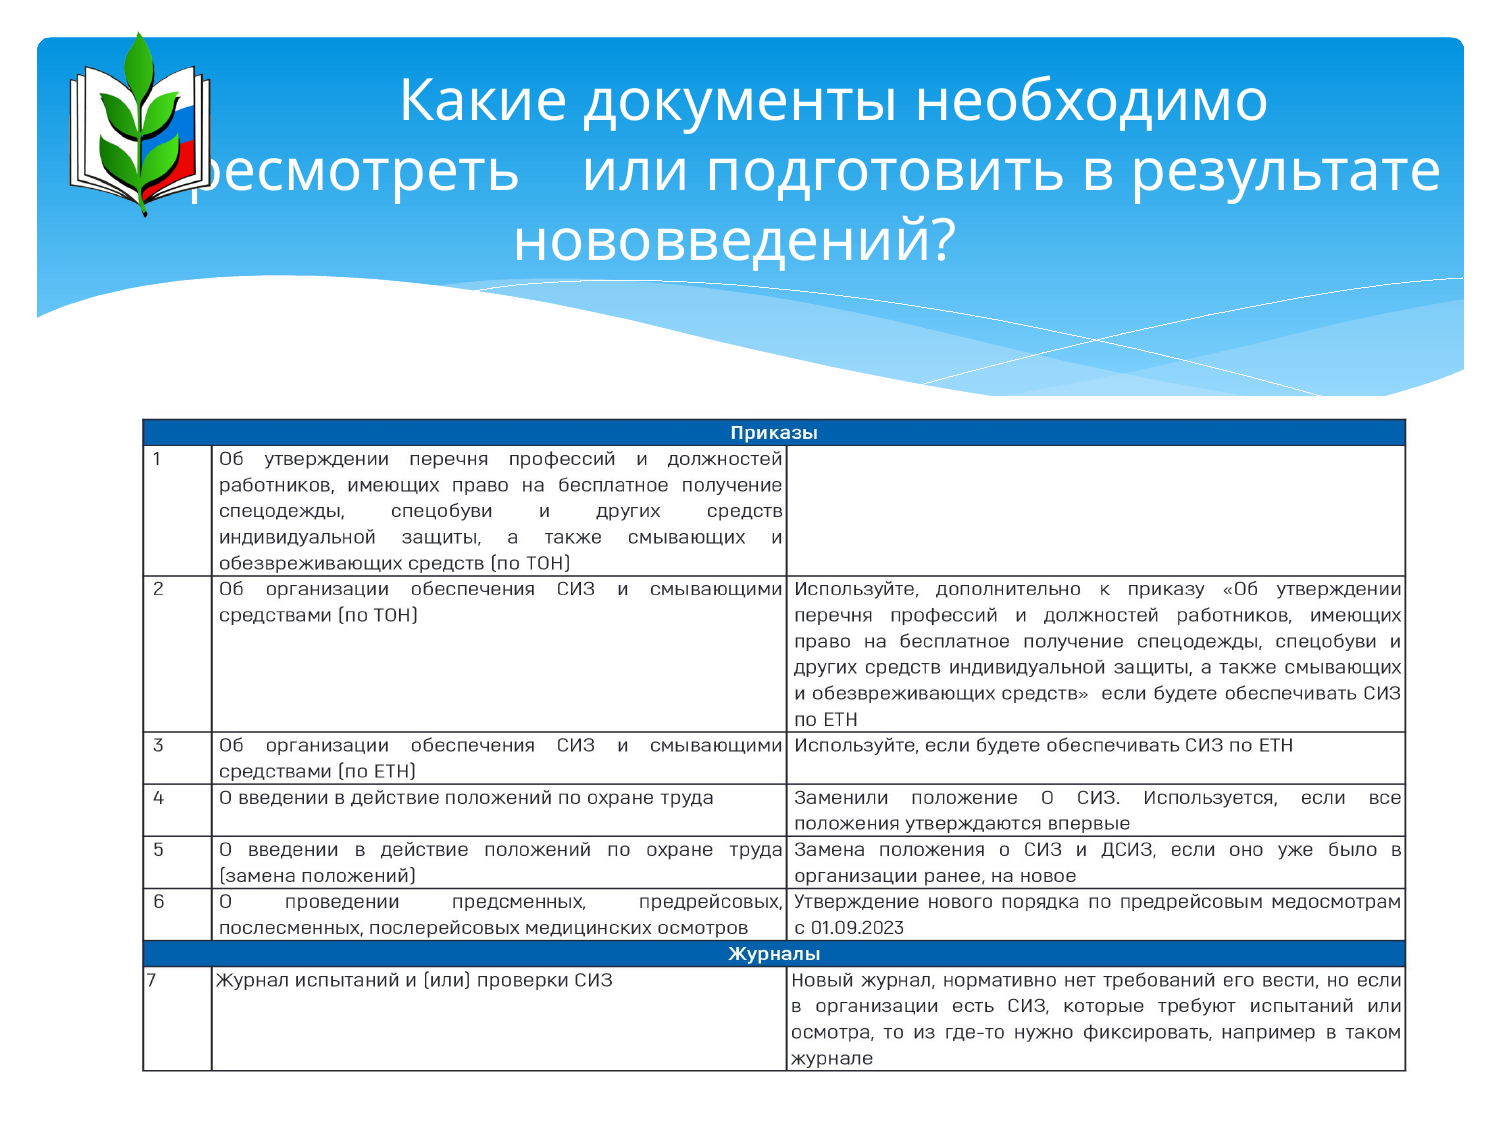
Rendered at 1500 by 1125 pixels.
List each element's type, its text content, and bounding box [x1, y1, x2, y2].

picture [69, 30, 211, 218]
title Какие документы необходимо пересмотреть или подготовить в результате нововведений? [88, 54, 1473, 261]
picture [116, 395, 1432, 1125]
